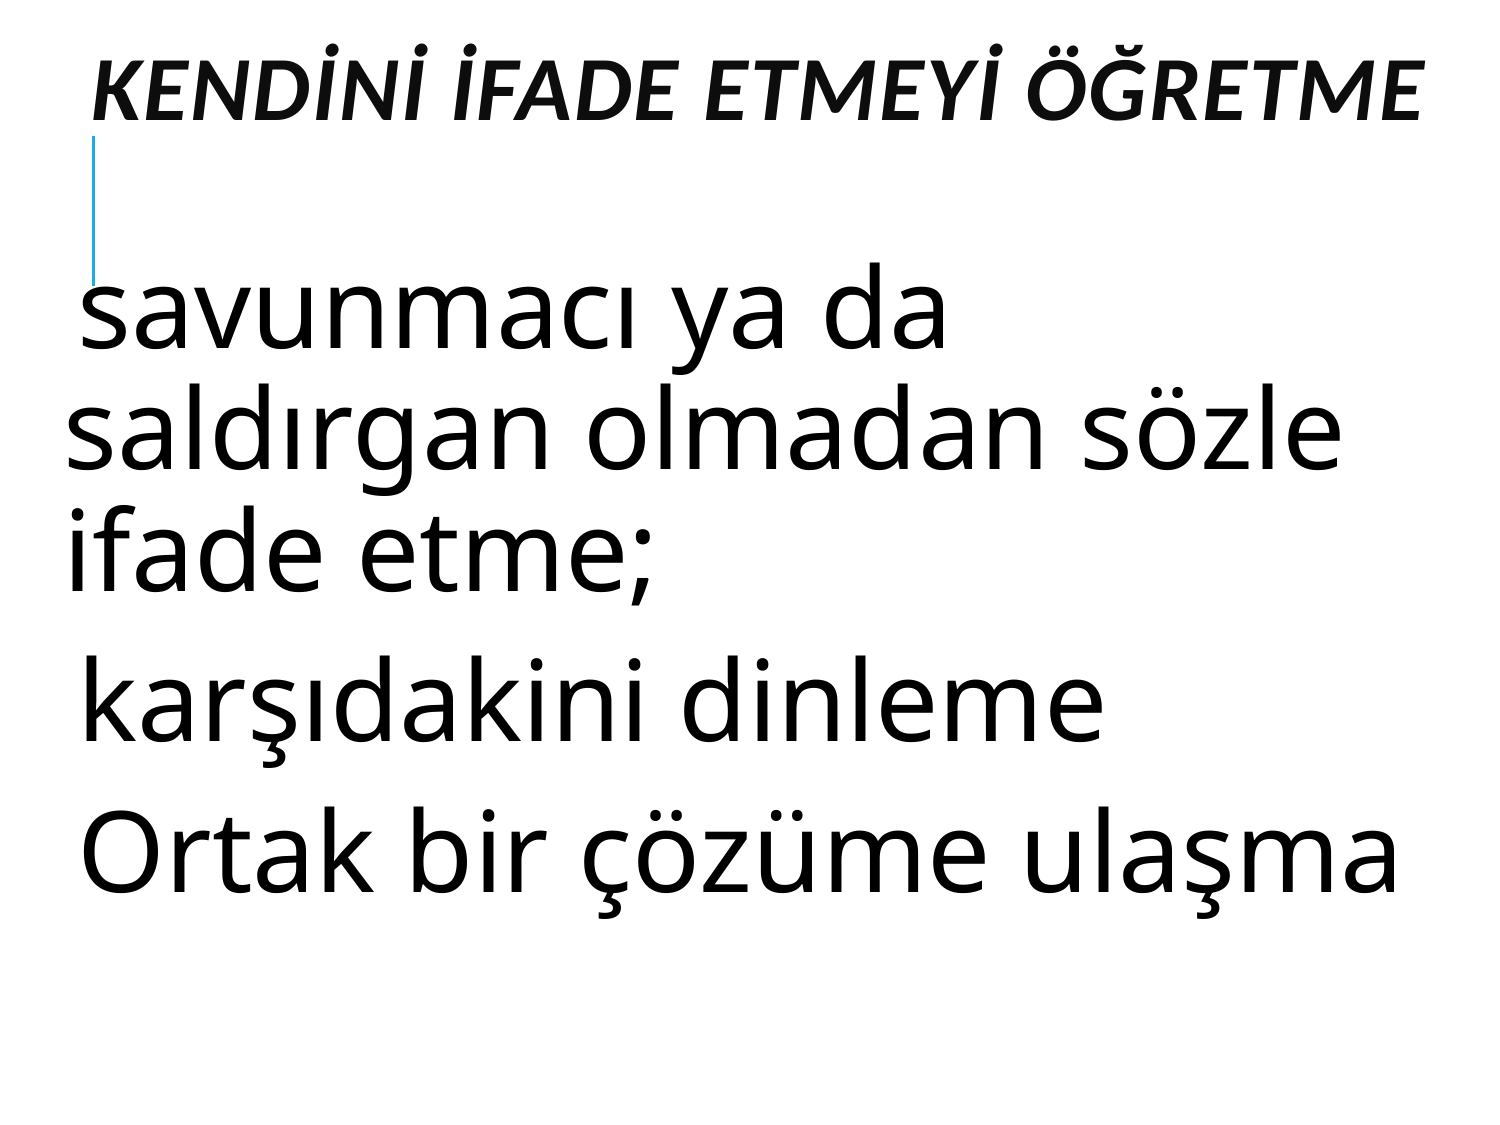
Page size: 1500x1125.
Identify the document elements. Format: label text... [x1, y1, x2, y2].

title Kendini ifade etmeyi ÖĞRETME [76, 0, 1500, 188]
list savunmacı ya da saldırgan olmadan sözle ifade etme; karşıdakini dinleme Ortak bir çözüme ulaşma [41, 243, 1471, 1094]
